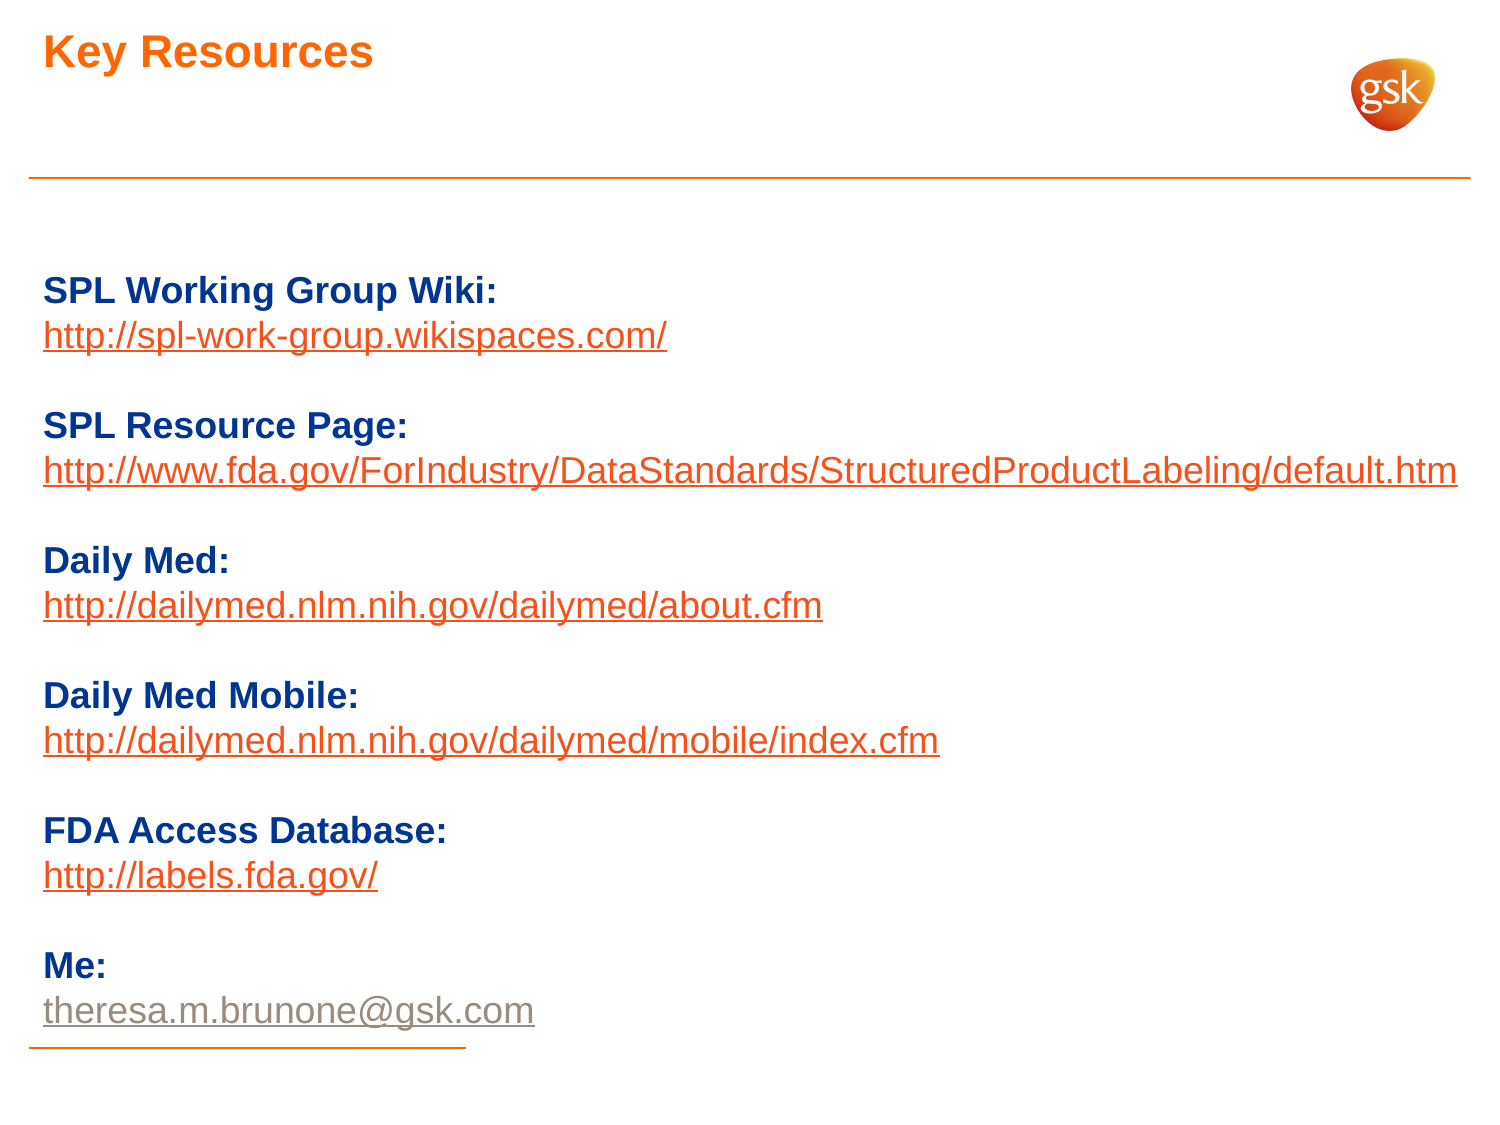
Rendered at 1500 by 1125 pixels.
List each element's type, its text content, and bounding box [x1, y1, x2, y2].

title Key Resources [43, 21, 1457, 78]
list SPL Working Group Wiki: http://spl-work-group.wikispaces.com/ SPL Resource Page: http://www.fda.gov/ForIndustry/DataStandards/StructuredProductLabeling/default.htm Daily Med: http://dailymed.nlm.nih.gov/dailymed/about.cfm Daily Med Mobile: http://dailymed.nlm.nih.gov/dailymed/mobile/index.cfm FDA Access Database: http://labels.fda.gov/ Me: theresa.m.brunone@gsk.com [43, 265, 1475, 1048]
picture [1351, 78, 1435, 131]
